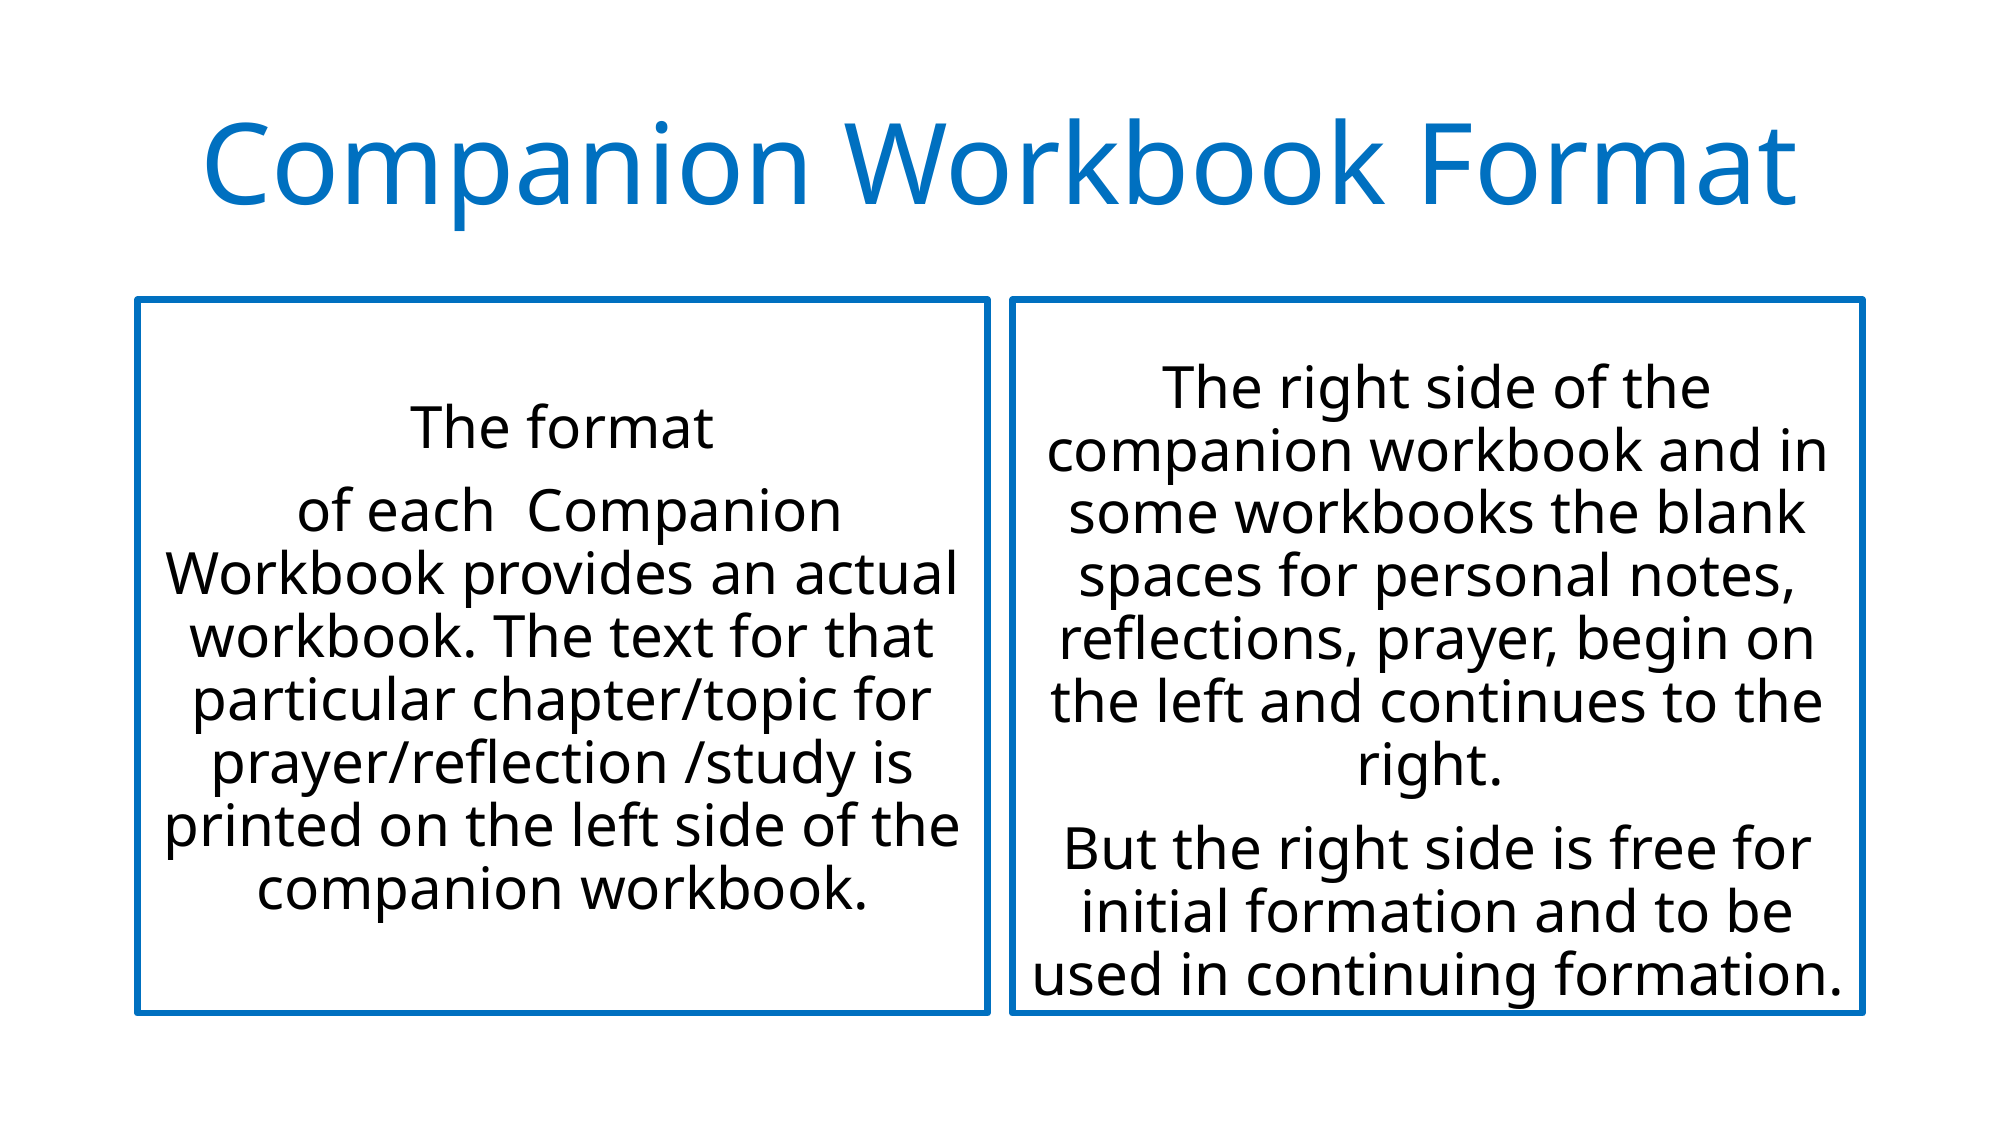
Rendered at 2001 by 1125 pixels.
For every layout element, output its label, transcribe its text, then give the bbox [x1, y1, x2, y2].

list The format of each Companion Workbook provides an actual workbook. The text for that particular chapter/topic for prayer/reflection /study is printed on the left side of the companion workbook. [137, 299, 988, 1014]
title Companion Workbook Format [137, 59, 1863, 278]
list The right side of the companion workbook and in some workbooks the blank spaces for personal notes, reflections, prayer, begin on the left and continues to the right. But the right side is free for initial formation and to be used in continuing formation. [1012, 299, 1863, 1014]
